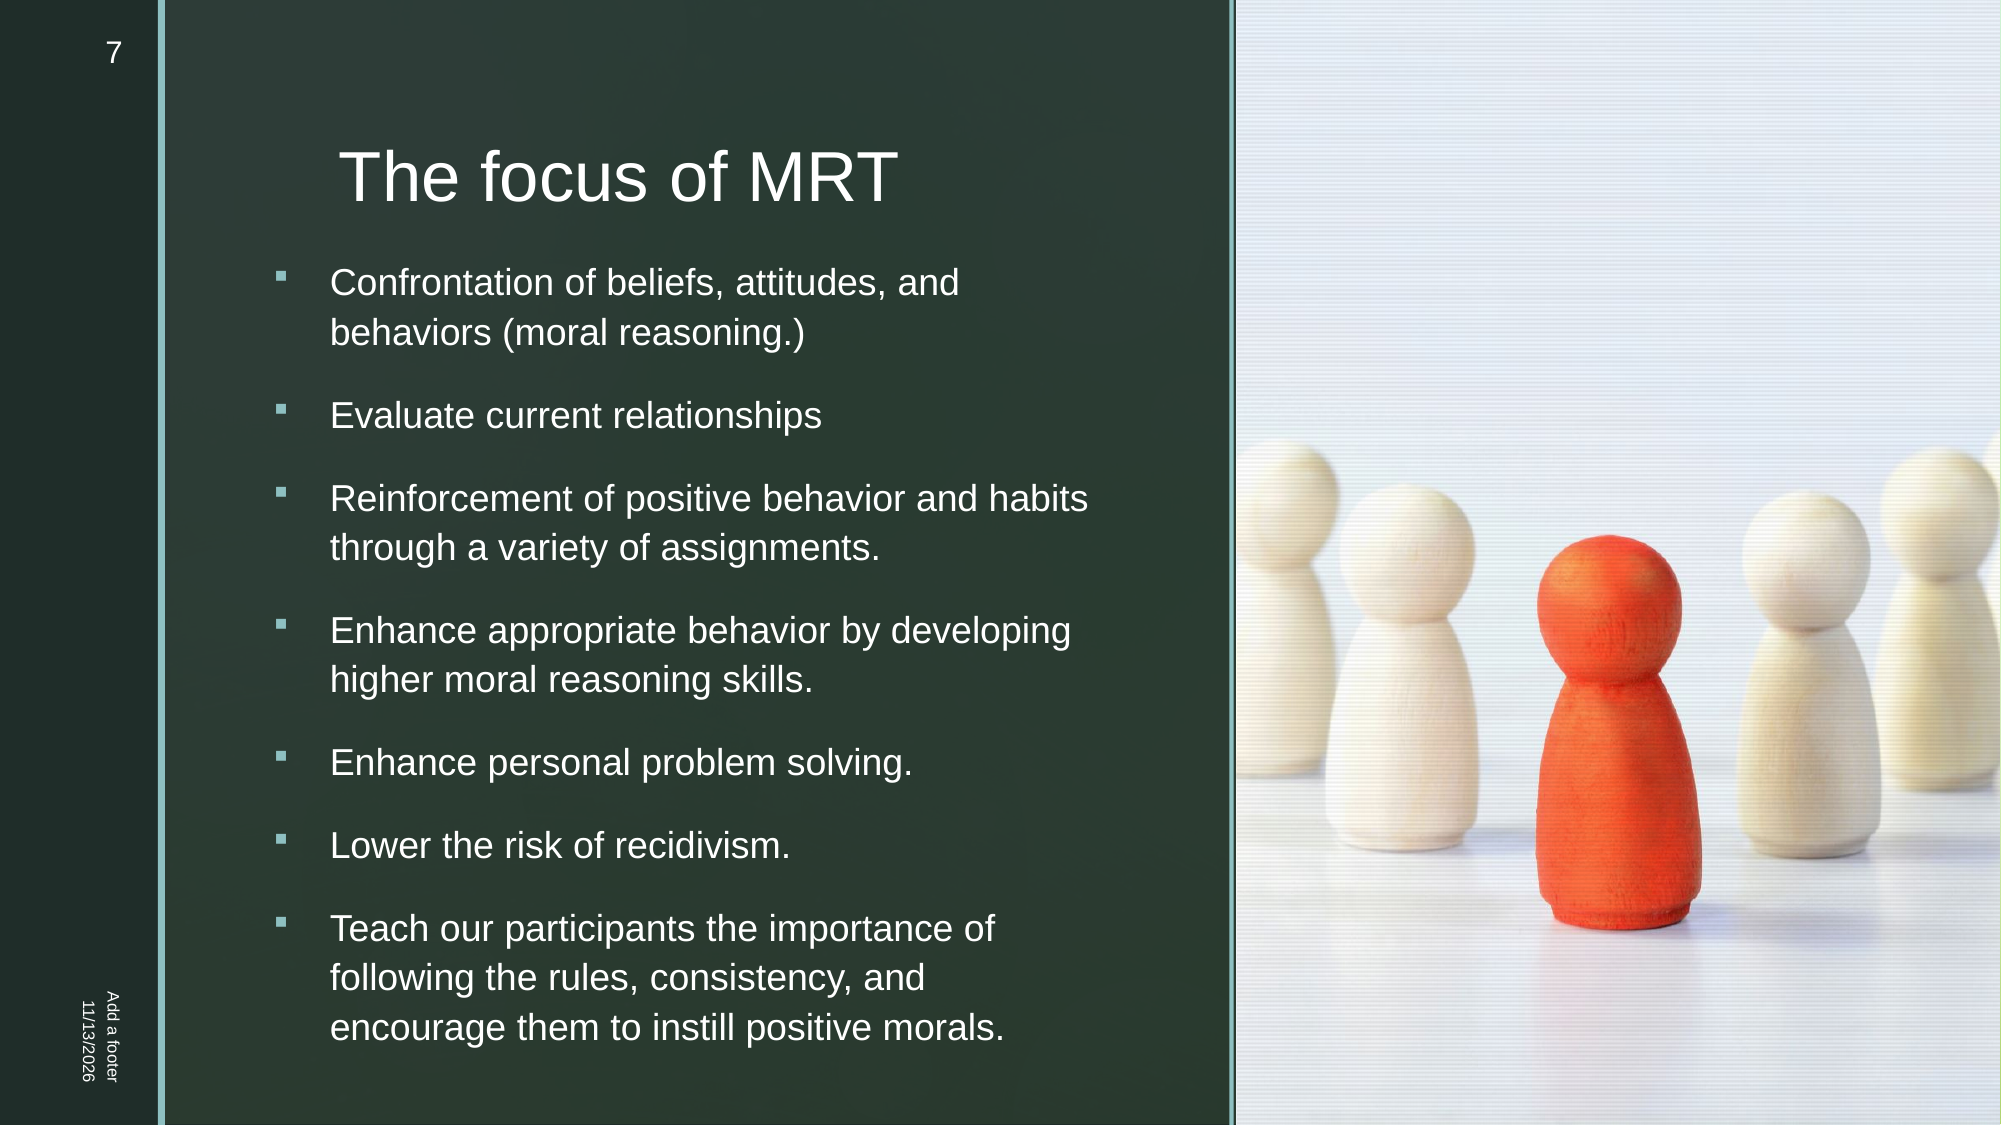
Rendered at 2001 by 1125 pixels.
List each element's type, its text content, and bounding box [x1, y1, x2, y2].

text_box [0, 0, 156, 1125]
footer Add a footer [101, 132, 131, 1098]
picture [1235, 0, 2001, 1125]
text_box [164, 0, 1228, 1125]
text_box [156, 0, 164, 1125]
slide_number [70, 661, 101, 1098]
list Confrontation of beliefs, attitudes, and behaviors (moral reasoning.) Evaluate current relationships Reinforcement of positive behavior and habits through a variety of assignments. Enhance appropriate behavior by developing higher moral reasoning skills. Enhance personal problem solving. Lower the risk of recidivism. Teach our participants the importance of following the rules, consistency, and encourage them to instill positive morals. [258, 309, 1128, 993]
slide_number 7 [25, 26, 131, 80]
title The focus of MRT [323, 132, 1142, 310]
